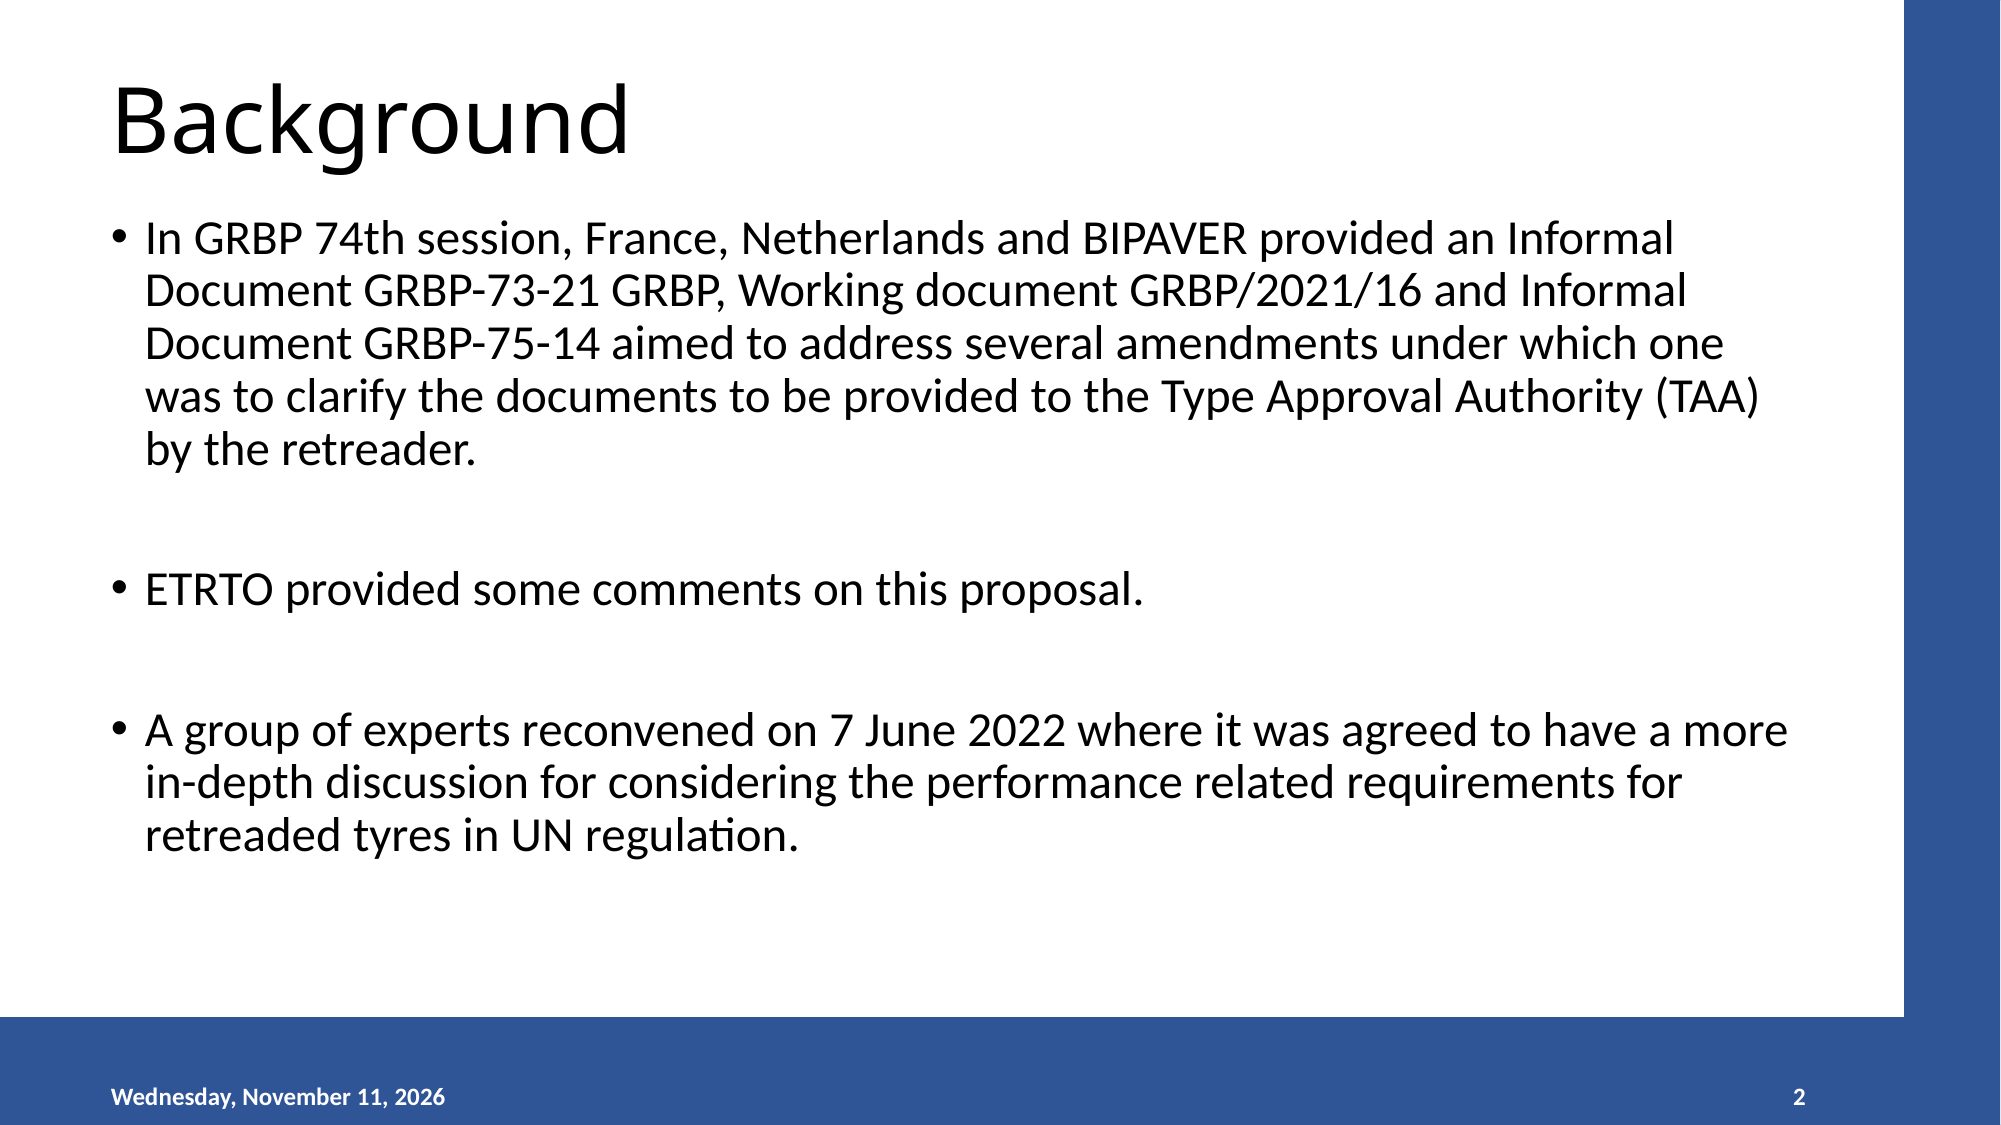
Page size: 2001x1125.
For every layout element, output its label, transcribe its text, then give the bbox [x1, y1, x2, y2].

slide_number 2 [1370, 1065, 1821, 1125]
list In GRBP 74th session, France, Netherlands and BIPAVER provided an Informal Document GRBP-73-21 GRBP, Working document GRBP/2021/16 and Informal Document GRBP-75-14 aimed to address several amendments under which one was to clarify the documents to be provided to the Type Approval Authority (TAA) by the retreader. ETRTO provided some comments on this proposal. A group of experts reconvened on 7 June 2022 where it was agreed to have a more in-depth discussion for considering the performance related requirements for retreaded tyres in UN regulation. [95, 204, 1821, 875]
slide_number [95, 1065, 546, 1125]
title Background [95, 57, 1821, 191]
